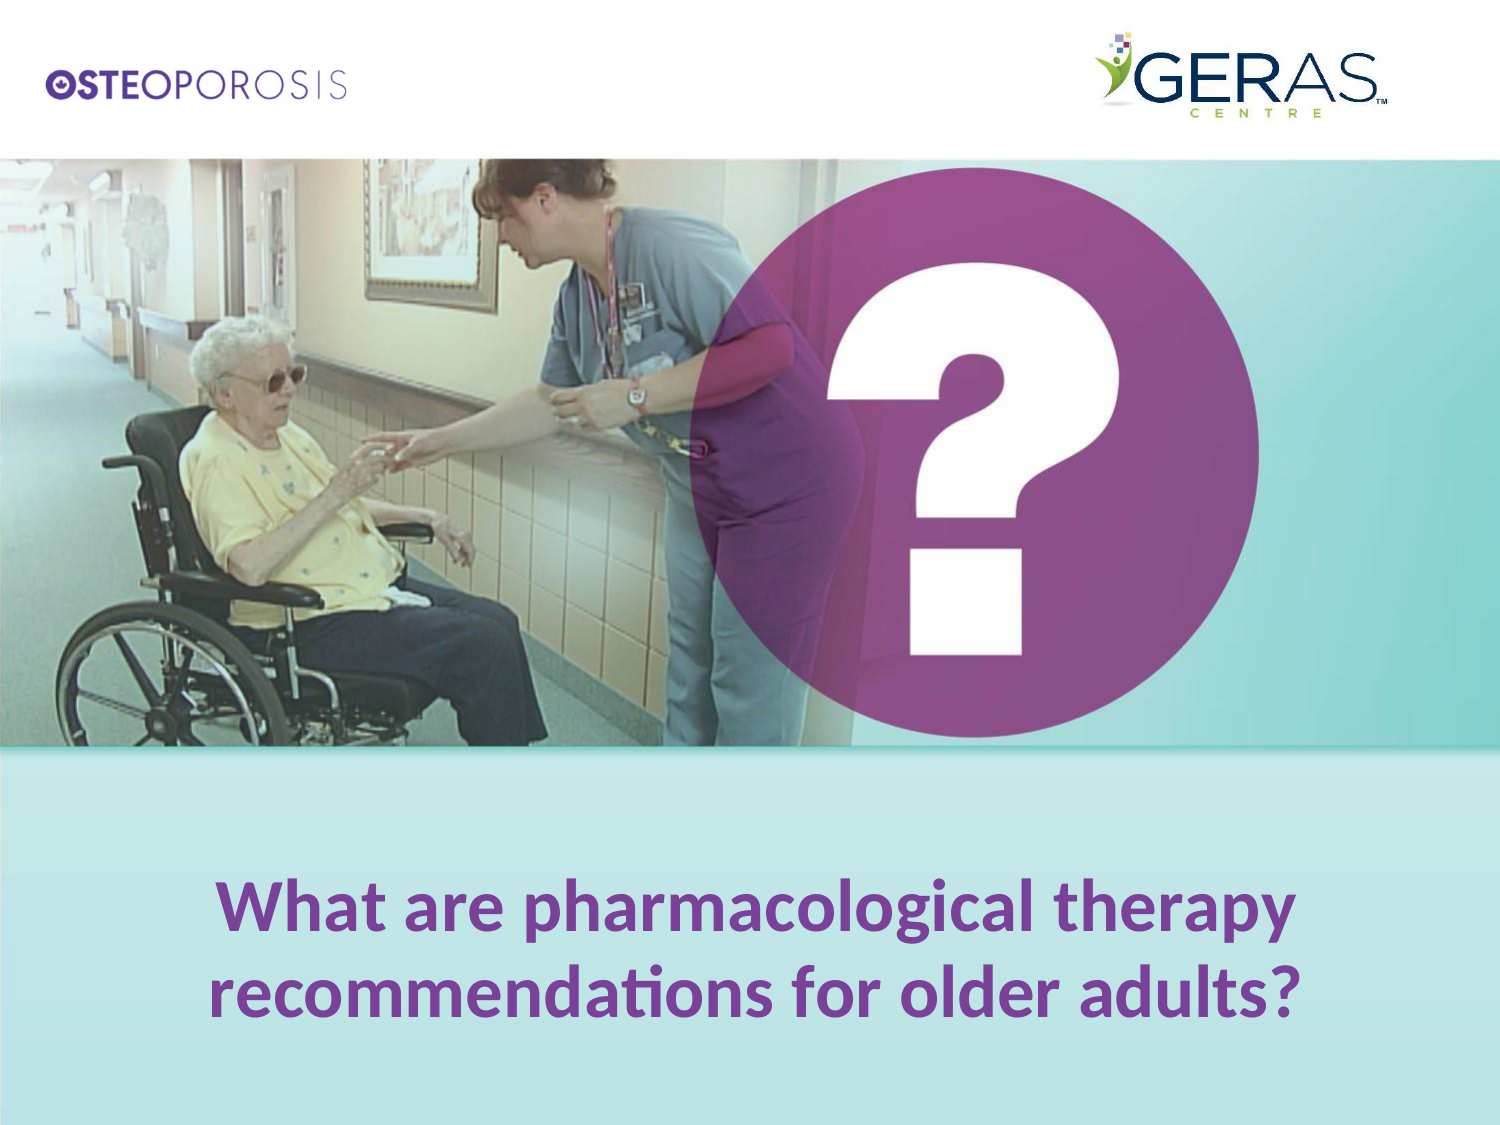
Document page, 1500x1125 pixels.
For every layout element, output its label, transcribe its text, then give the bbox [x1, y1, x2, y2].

text_box [0, 0, 1500, 1125]
text_box What are pharmacological therapy recommendations for older adults? [205, 859, 1308, 1033]
picture [37, 26, 354, 129]
text_box [1089, 23, 1394, 124]
